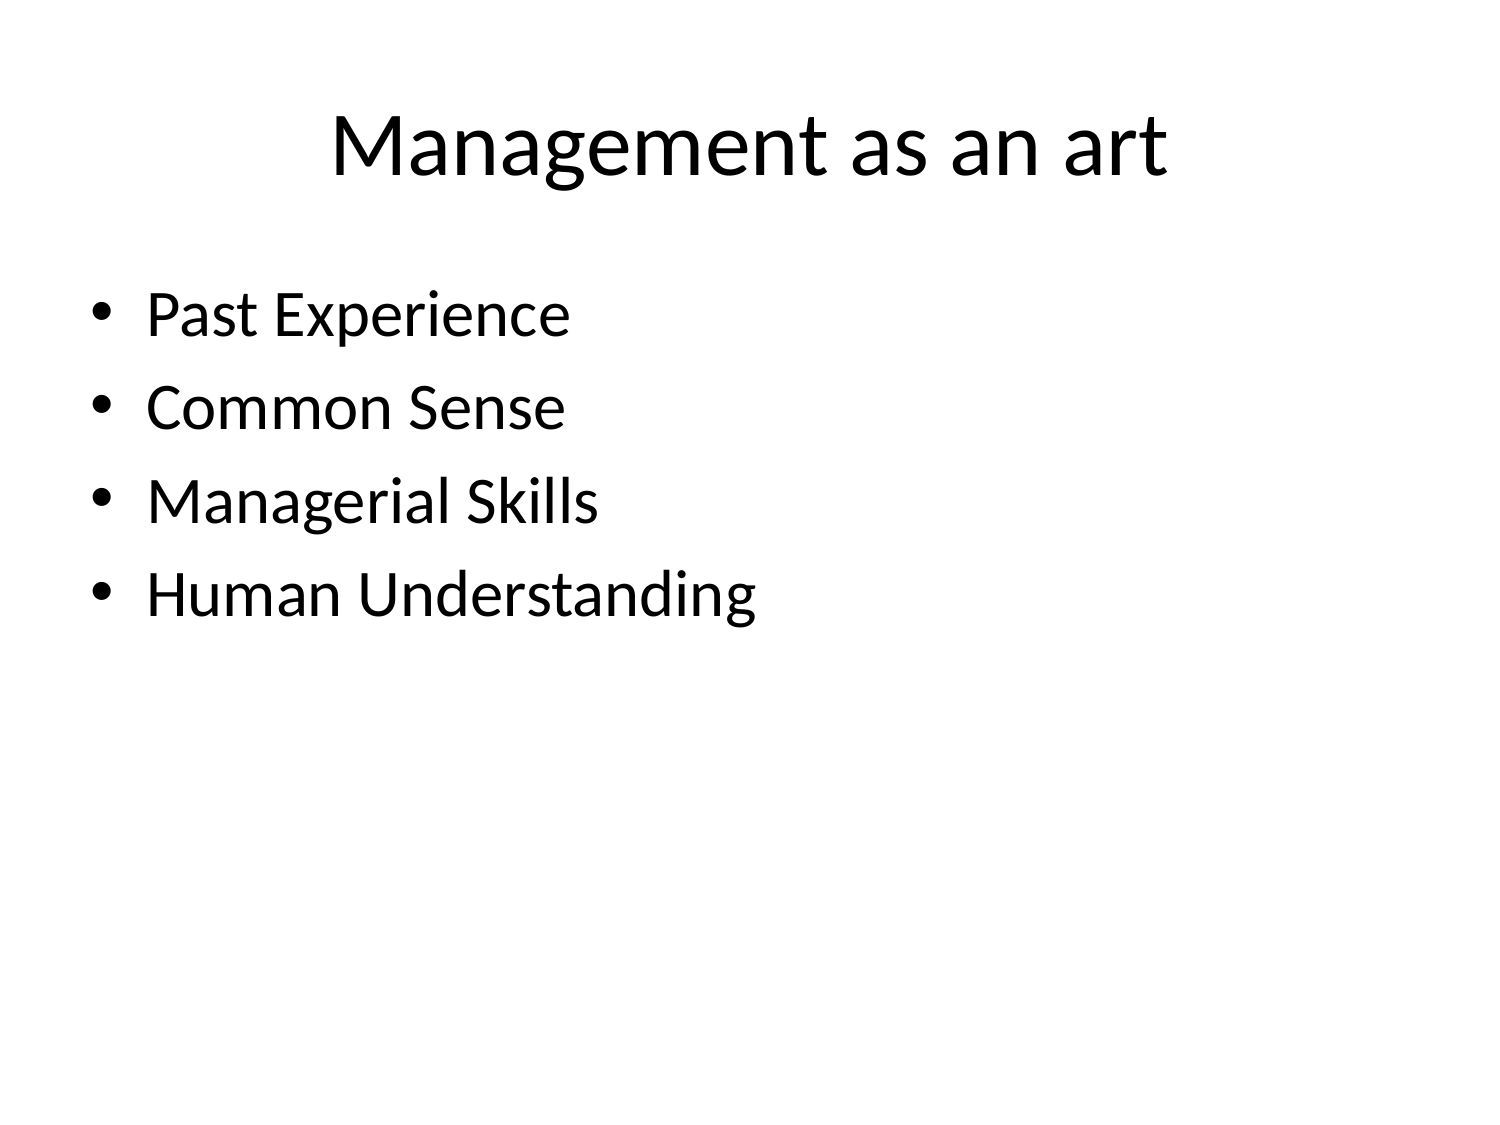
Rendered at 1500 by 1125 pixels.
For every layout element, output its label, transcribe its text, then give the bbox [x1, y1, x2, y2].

list Past Experience Common Sense Managerial Skills Human Understanding [75, 262, 1425, 1005]
title Management as an art [75, 45, 1425, 233]
